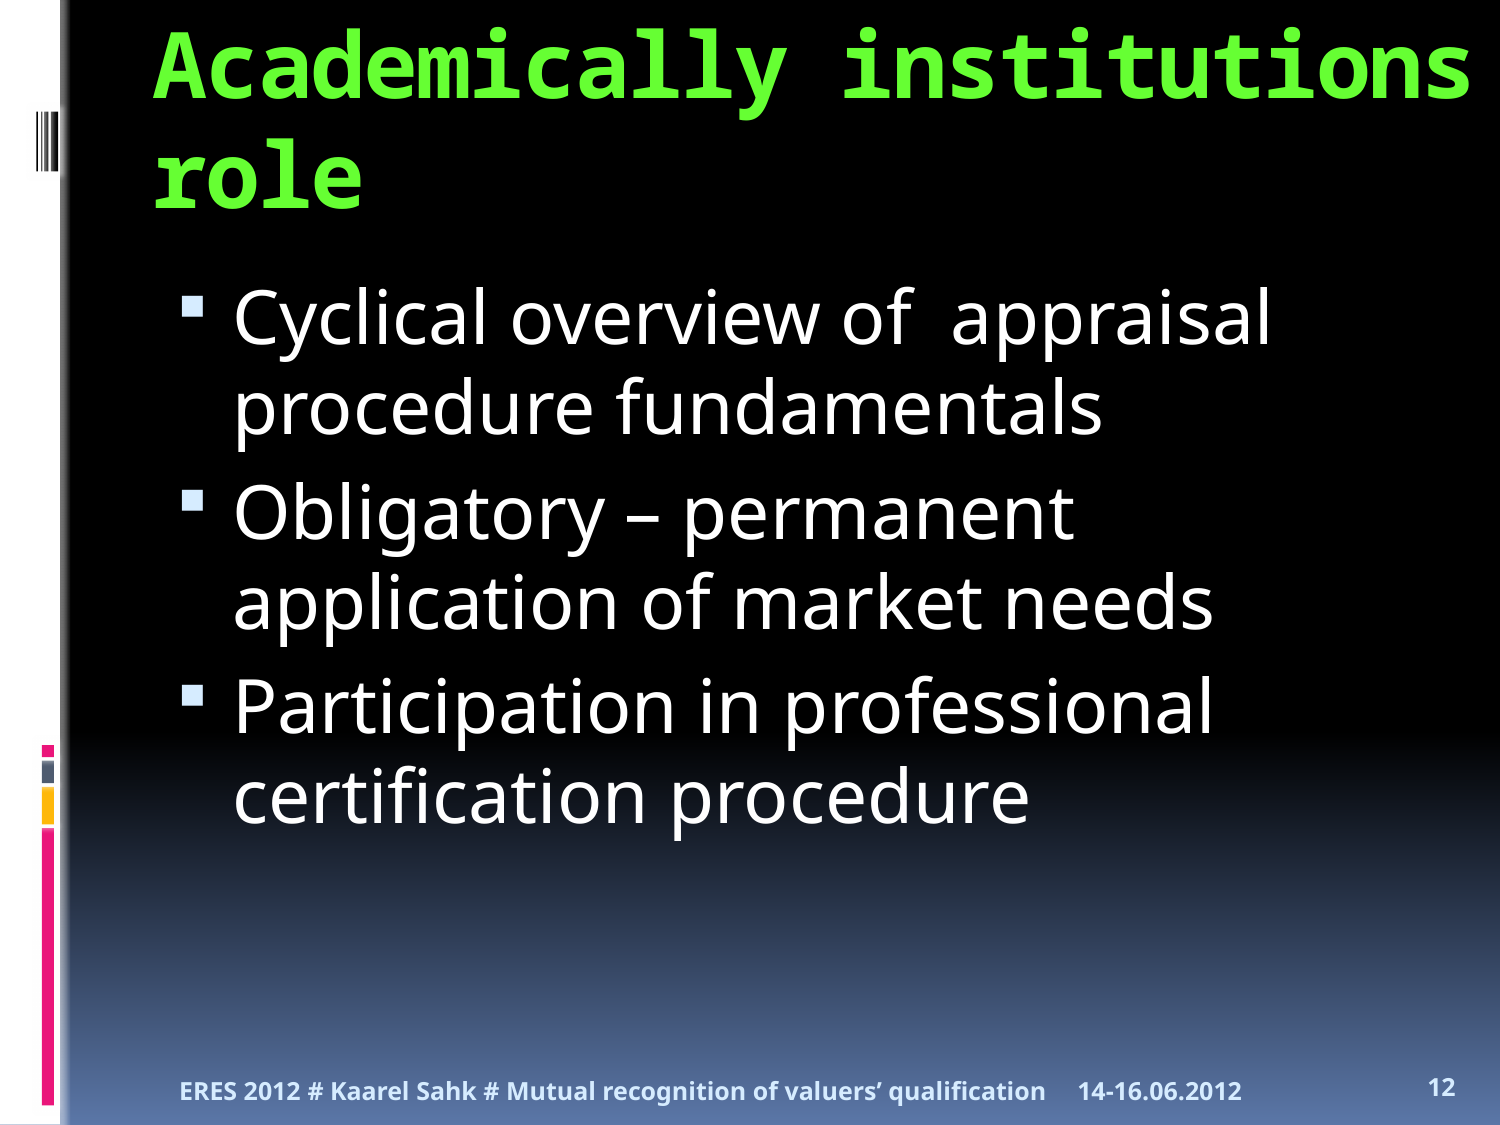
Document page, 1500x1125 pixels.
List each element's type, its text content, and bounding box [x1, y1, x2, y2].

title Academically institutions role [137, 0, 1500, 150]
list Cyclical overview of appraisal procedure fundamentals Obligatory – permanent application of market needs Participation in professional certification procedure [150, 262, 1425, 1043]
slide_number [1063, 1052, 1412, 1113]
footer ERES 2012 # Kaarel Sahk # Mutual recognition of valuers’ qualification [150, 1052, 1063, 1113]
slide_number 12 [1412, 1052, 1488, 1113]
